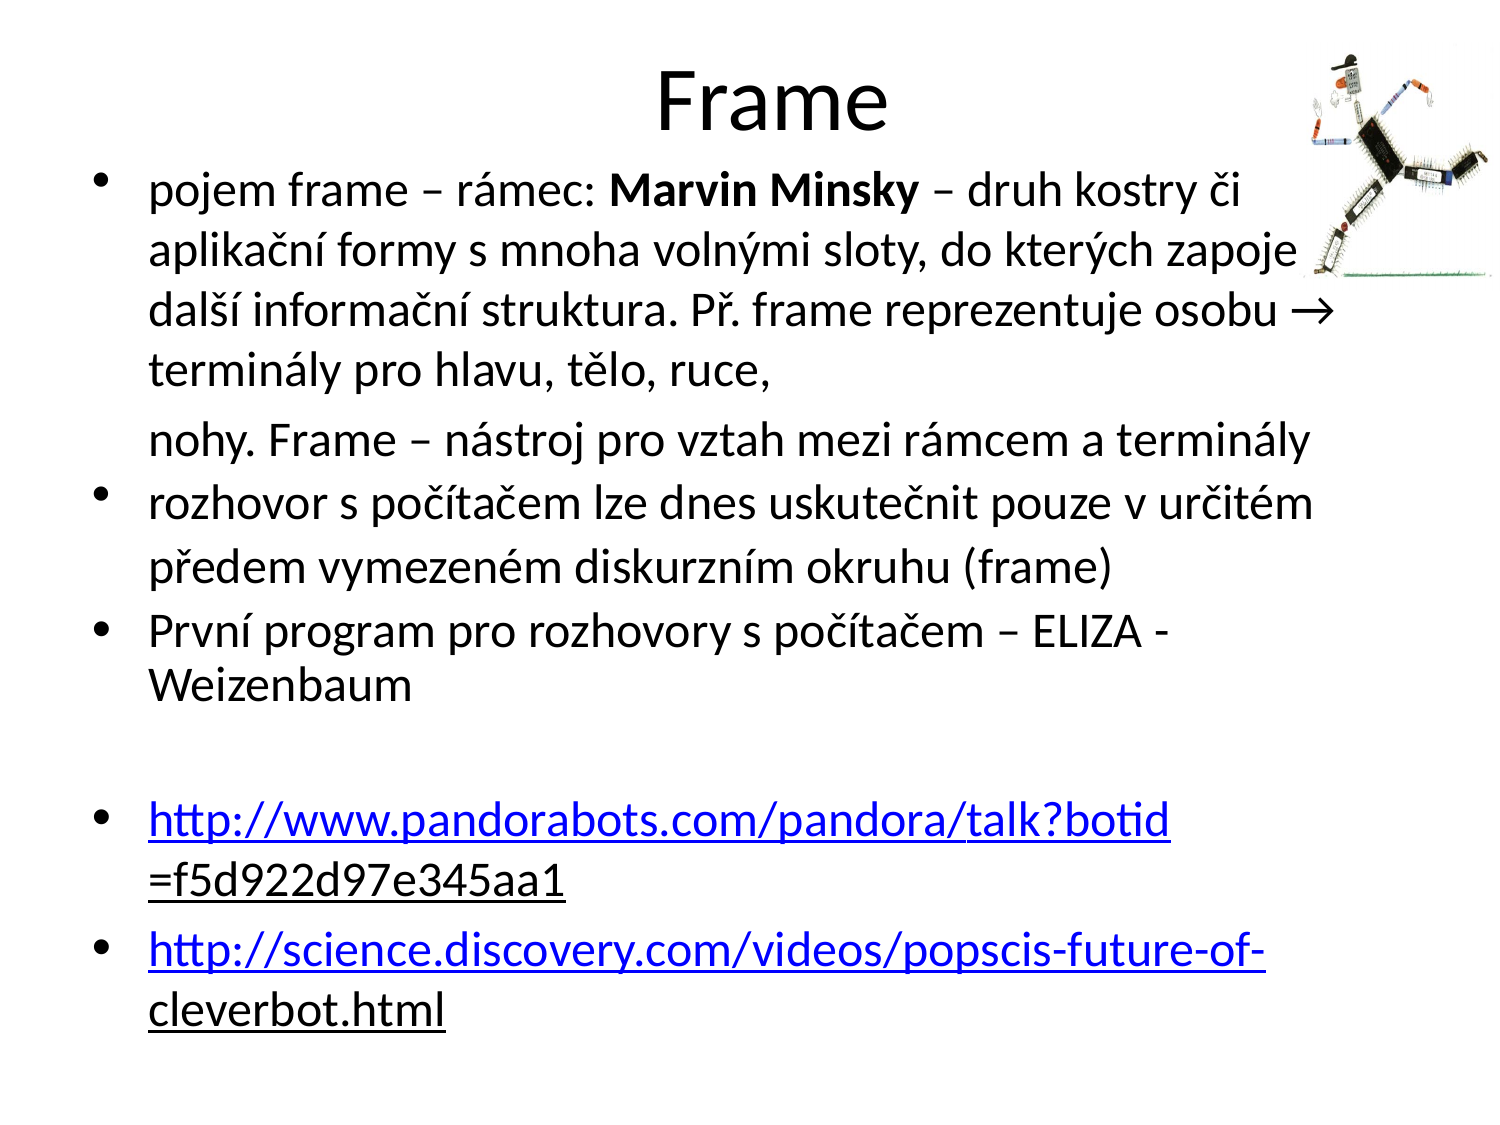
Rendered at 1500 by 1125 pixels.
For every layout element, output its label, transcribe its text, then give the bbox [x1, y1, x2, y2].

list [1298, 42, 1500, 292]
title Frame [135, 0, 1411, 149]
list pojem frame – rámec: Marvin Minsky – druh kostry či aplikační formy s mnoha volnými sloty, do kterých zapojena další informační struktura. Př. frame reprezentuje osobu → terminály pro hlavu, tělo, ruce, nohy. Frame – nástroj pro vztah mezi rámcem a terminály rozhovor s počítačem lze dnes uskutečnit pouze v určitém předem vymezeném diskurzním okruhu (frame) První program pro rozhovory s počítačem – ELIZA - Weizenbaum http://www.pandorabots.com/pandora/talk?botid=f5d922d97e345aa1 http://science.discovery.com/videos/popscis-future-of-cleverbot.html [76, 149, 1436, 1094]
